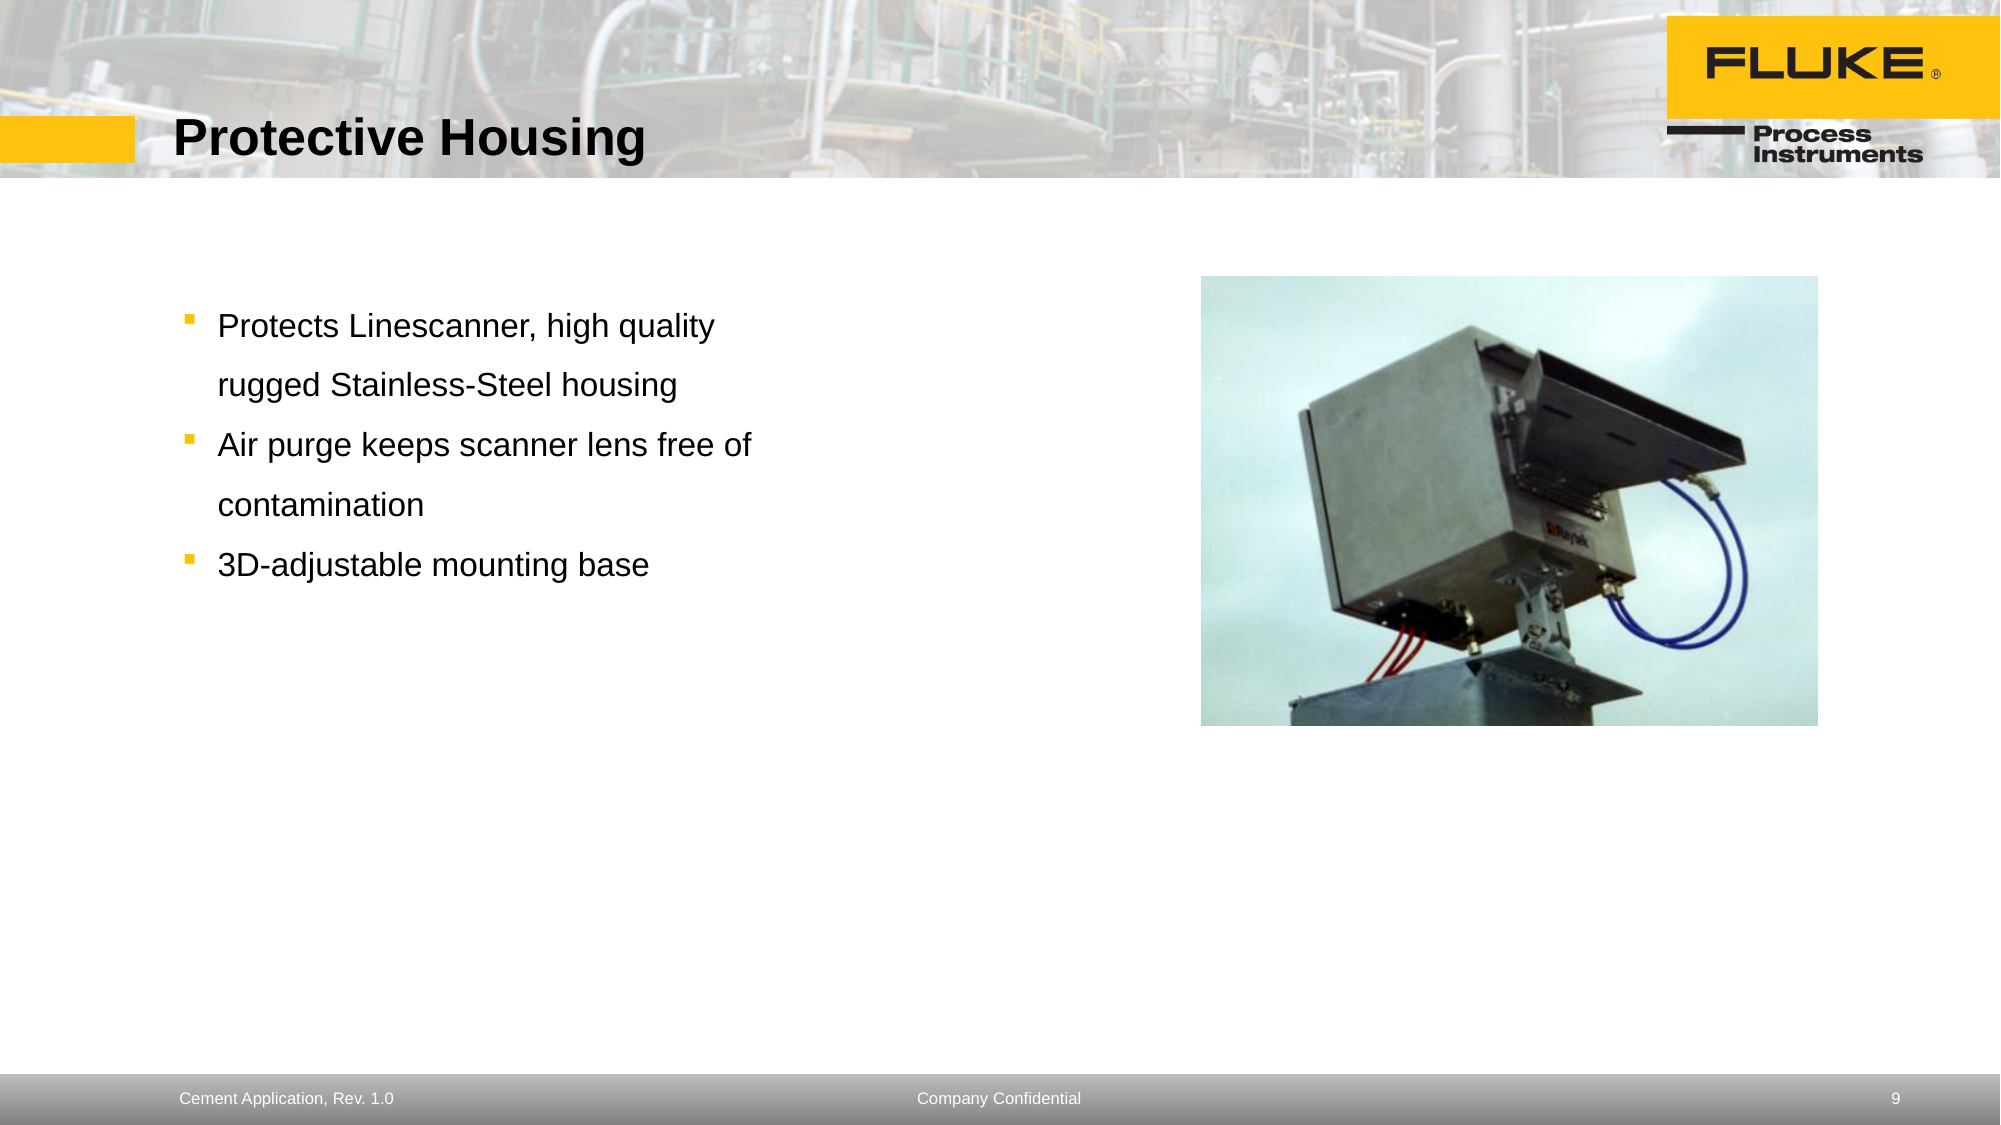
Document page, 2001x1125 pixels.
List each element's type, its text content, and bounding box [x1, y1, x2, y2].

title Protective Housing [158, 107, 1439, 163]
text_box Protects Linescanner, high quality rugged Stainless-Steel housing Air purge keeps scanner lens free of contamination 3D-adjustable mounting base [158, 276, 774, 1018]
picture [1201, 276, 1818, 726]
picture [0, 0, 2000, 178]
